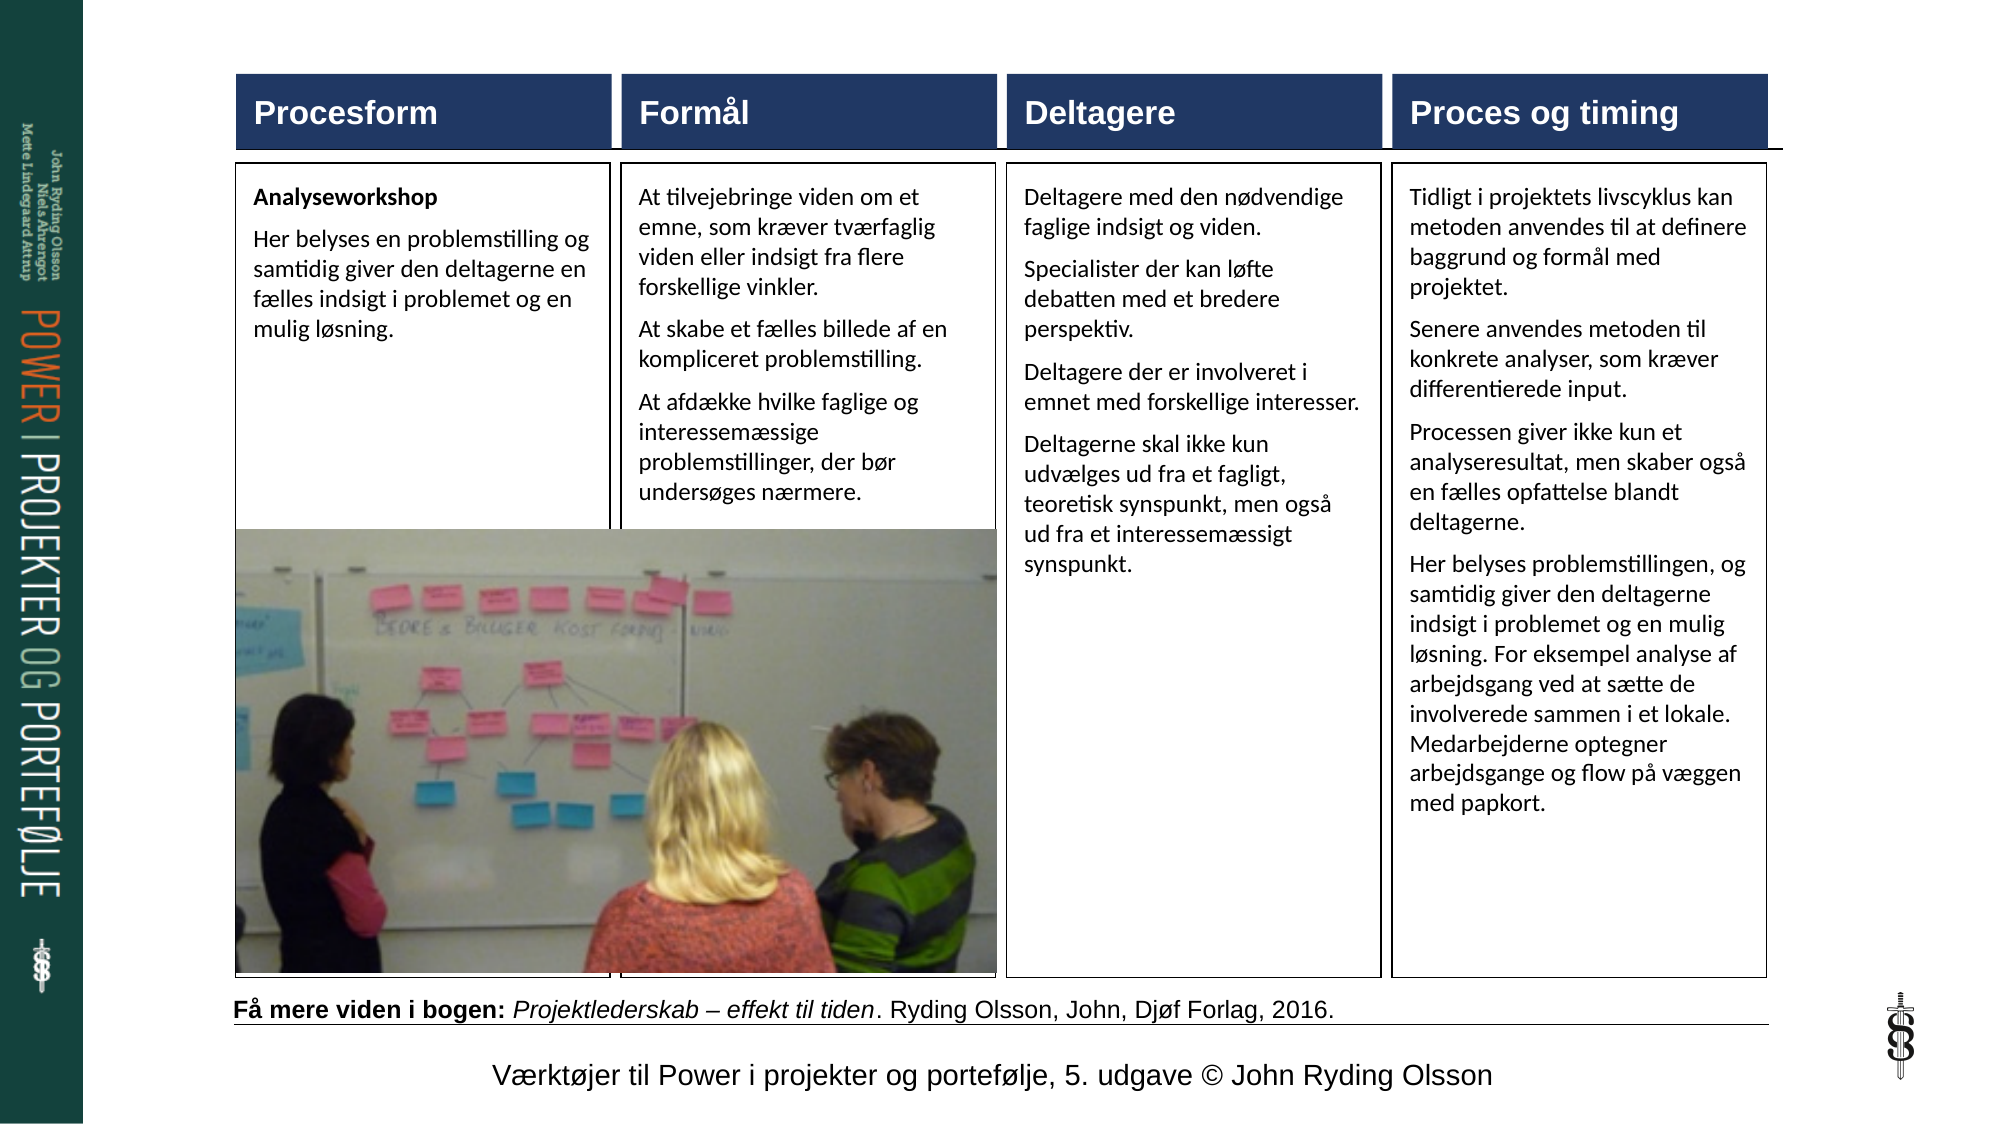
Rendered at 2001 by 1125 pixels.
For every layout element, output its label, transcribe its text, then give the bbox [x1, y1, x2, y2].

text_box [235, 162, 1767, 978]
text_box Værktøjer til Power i projekter og portefølje, 5. udgave © John Ryding Olsson [436, 1048, 1551, 1106]
text_box Procesform [236, 73, 612, 148]
picture [1887, 992, 1914, 1080]
picture [0, 0, 83, 1125]
text_box Deltagere [1006, 73, 1383, 148]
picture [235, 376, 997, 973]
text_box Formål [621, 73, 998, 148]
text_box Proces og timing [1392, 73, 1768, 148]
text_box Få mere viden i bogen: Projektlederskab – effekt til tiden. Ryding Olsson, John, Djøf Forlag, 2016. [218, 986, 1615, 1031]
